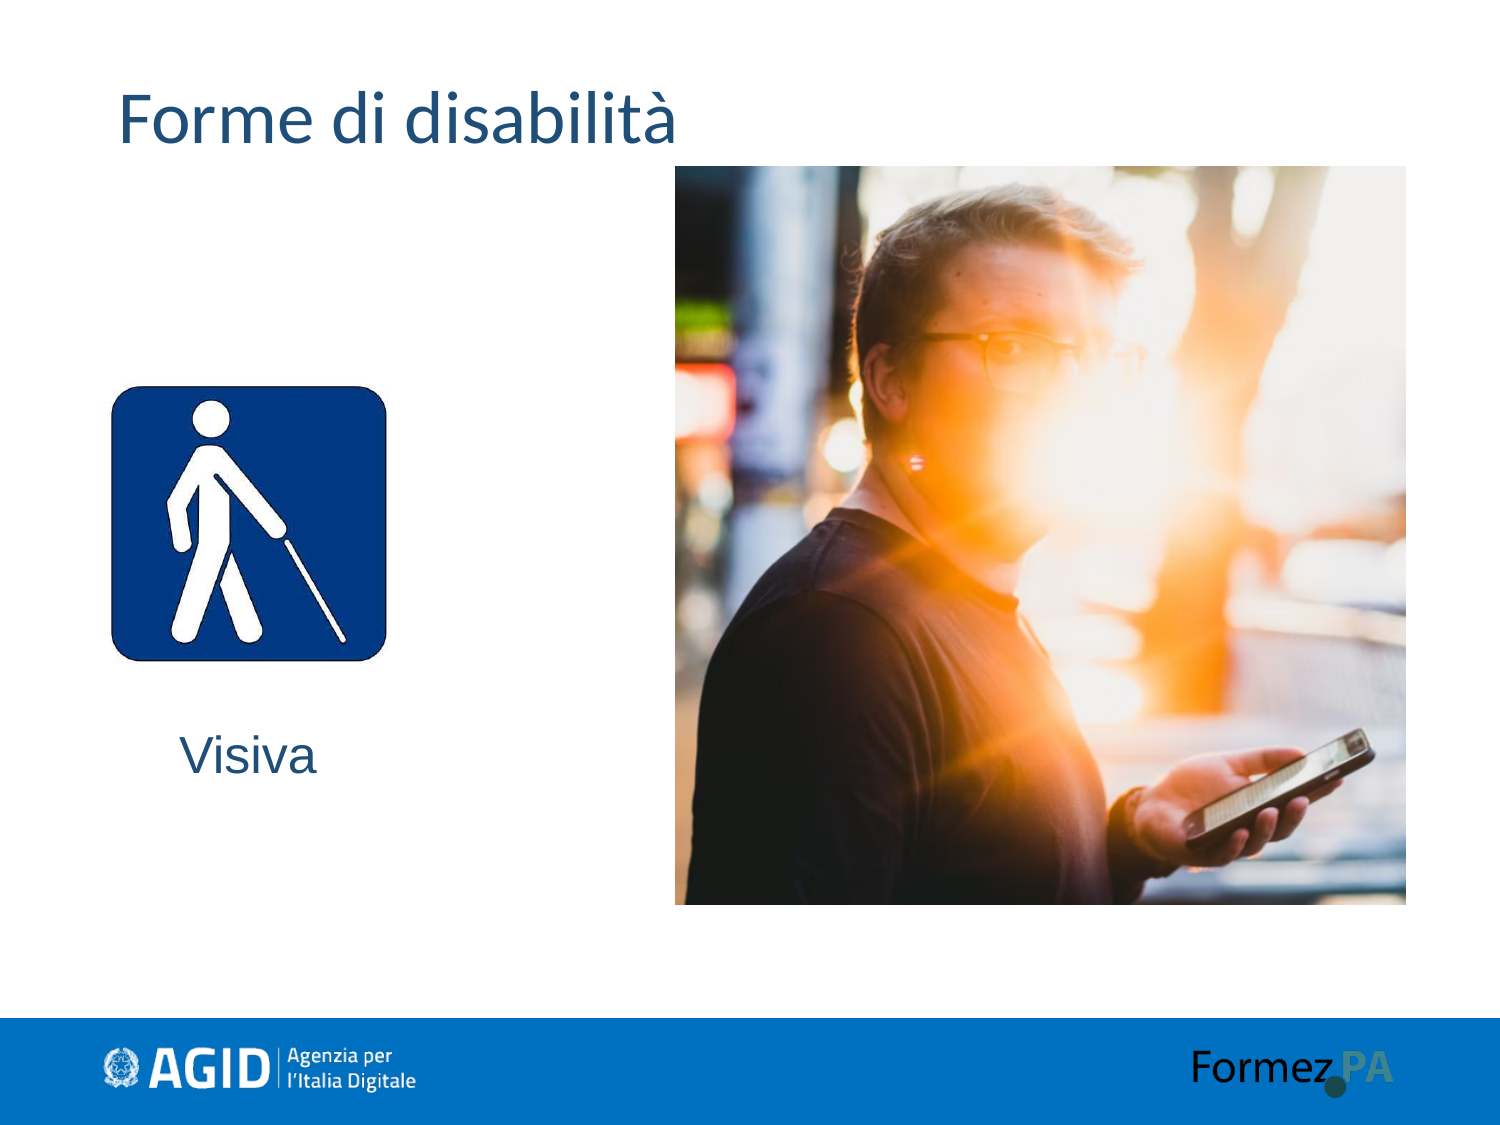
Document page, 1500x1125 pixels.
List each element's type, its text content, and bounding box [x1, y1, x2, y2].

picture [103, 1039, 416, 1106]
text_box Visiva [164, 714, 332, 792]
title Forme di disabilità [103, 59, 1397, 179]
picture [674, 166, 1406, 905]
picture [1190, 1047, 1397, 1100]
picture [102, 378, 394, 670]
